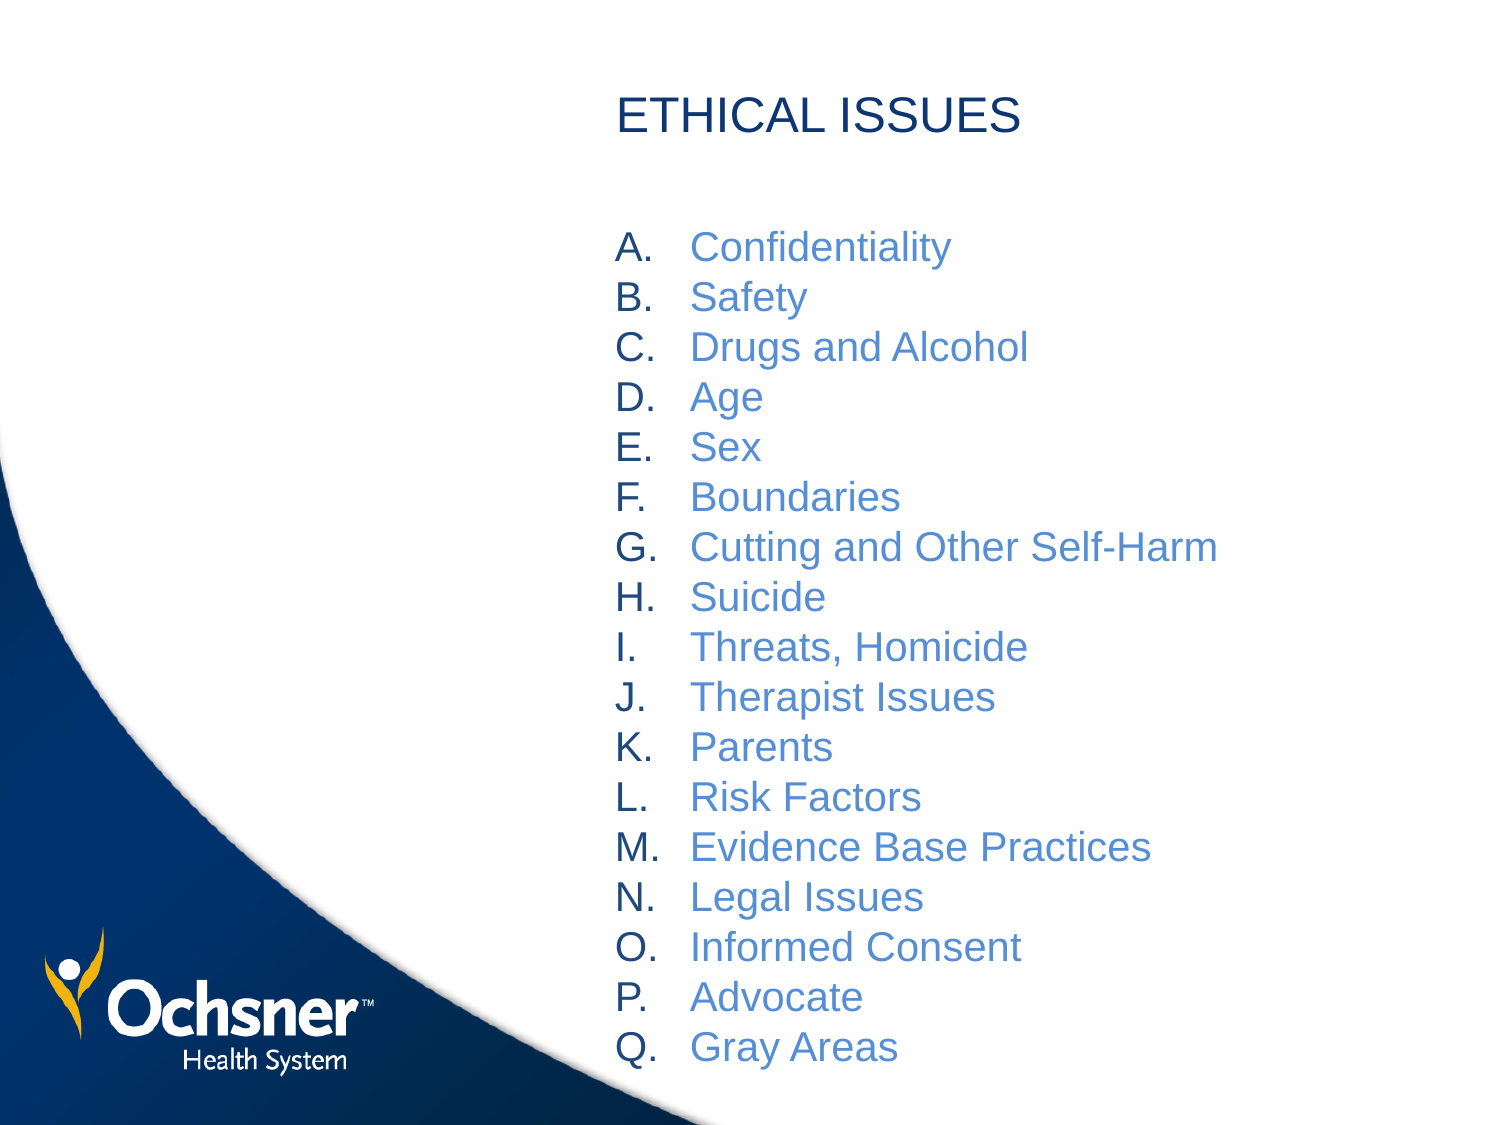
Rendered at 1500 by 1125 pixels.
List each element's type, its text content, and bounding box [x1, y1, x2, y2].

picture [0, 0, 1500, 1125]
text_box Confidentiality Safety Drugs and Alcohol Age Sex Boundaries Cutting and Other Self-Harm Suicide Threats, Homicide Therapist Issues Parents Risk Factors Evidence Base Practices Legal Issues Informed Consent Advocate Gray Areas [600, 162, 1400, 1125]
title ETHICAL ISSUES [237, 37, 1401, 188]
